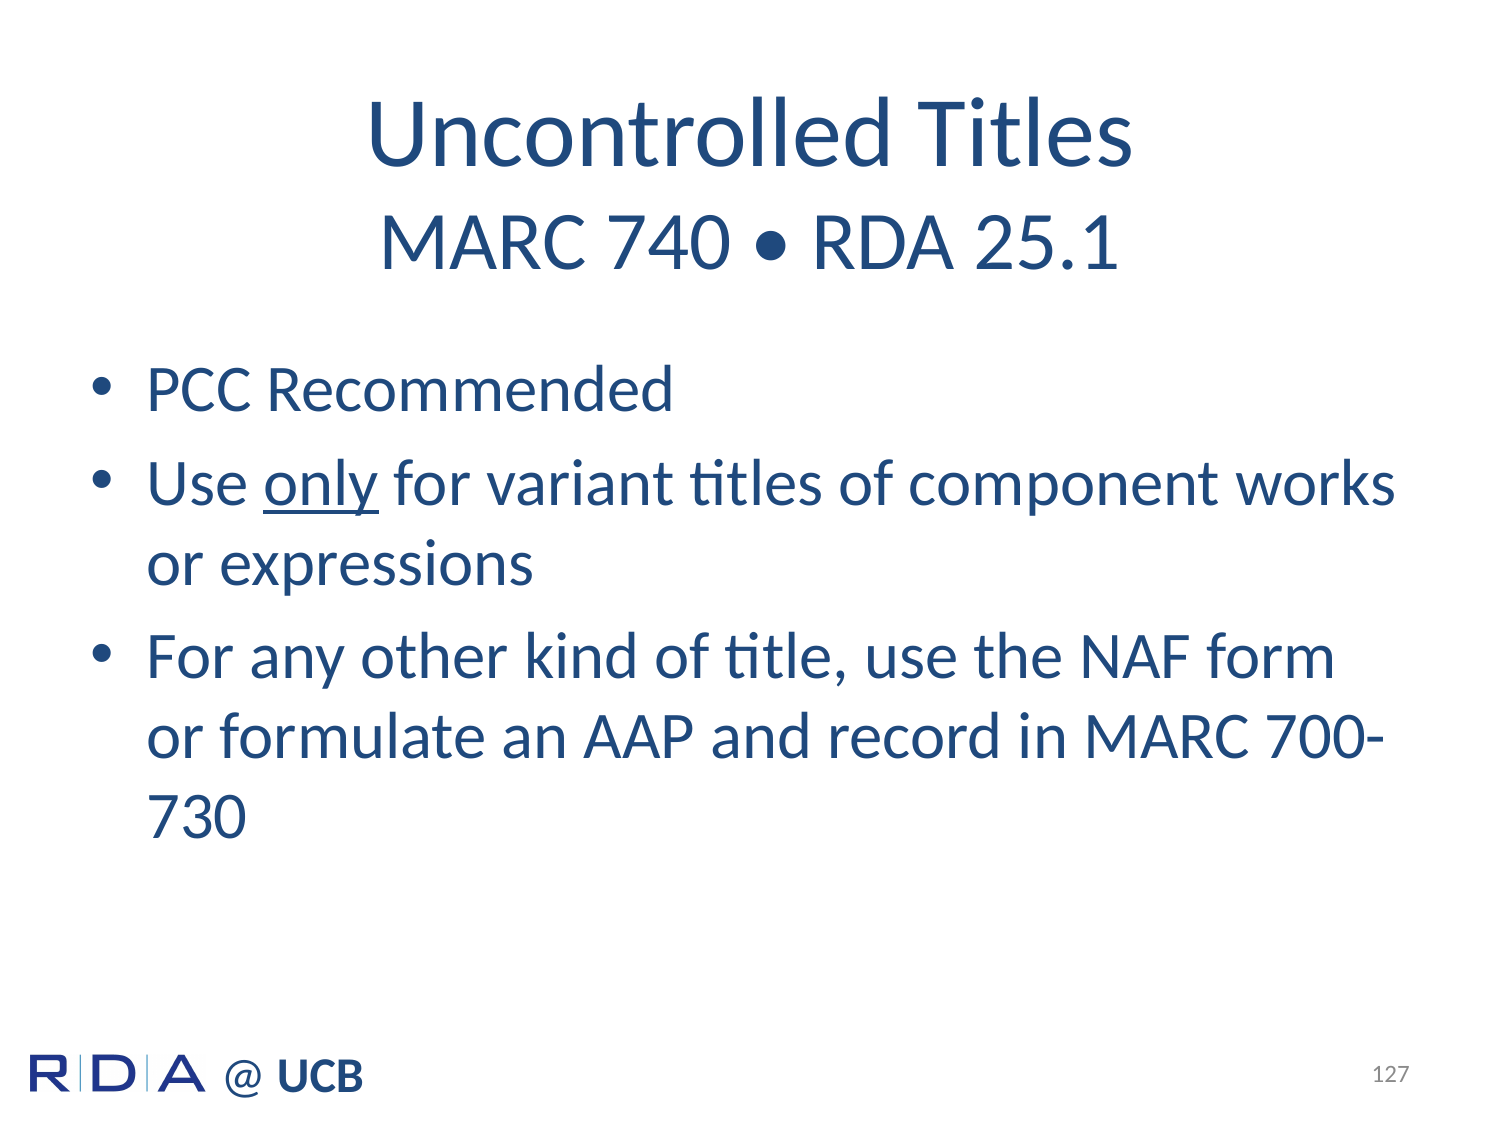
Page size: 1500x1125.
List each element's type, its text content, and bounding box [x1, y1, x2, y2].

title Uncontrolled Titles MARC 740 • RDA 25.1 [75, 45, 1425, 308]
slide_number 127 [1074, 1042, 1425, 1103]
list PCC Recommended Use only for variant titles of component works or expressions For any other kind of title, use the NAF form or formulate an AAP and record in MARC 700-730 [75, 337, 1425, 1025]
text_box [29, 1034, 381, 1111]
